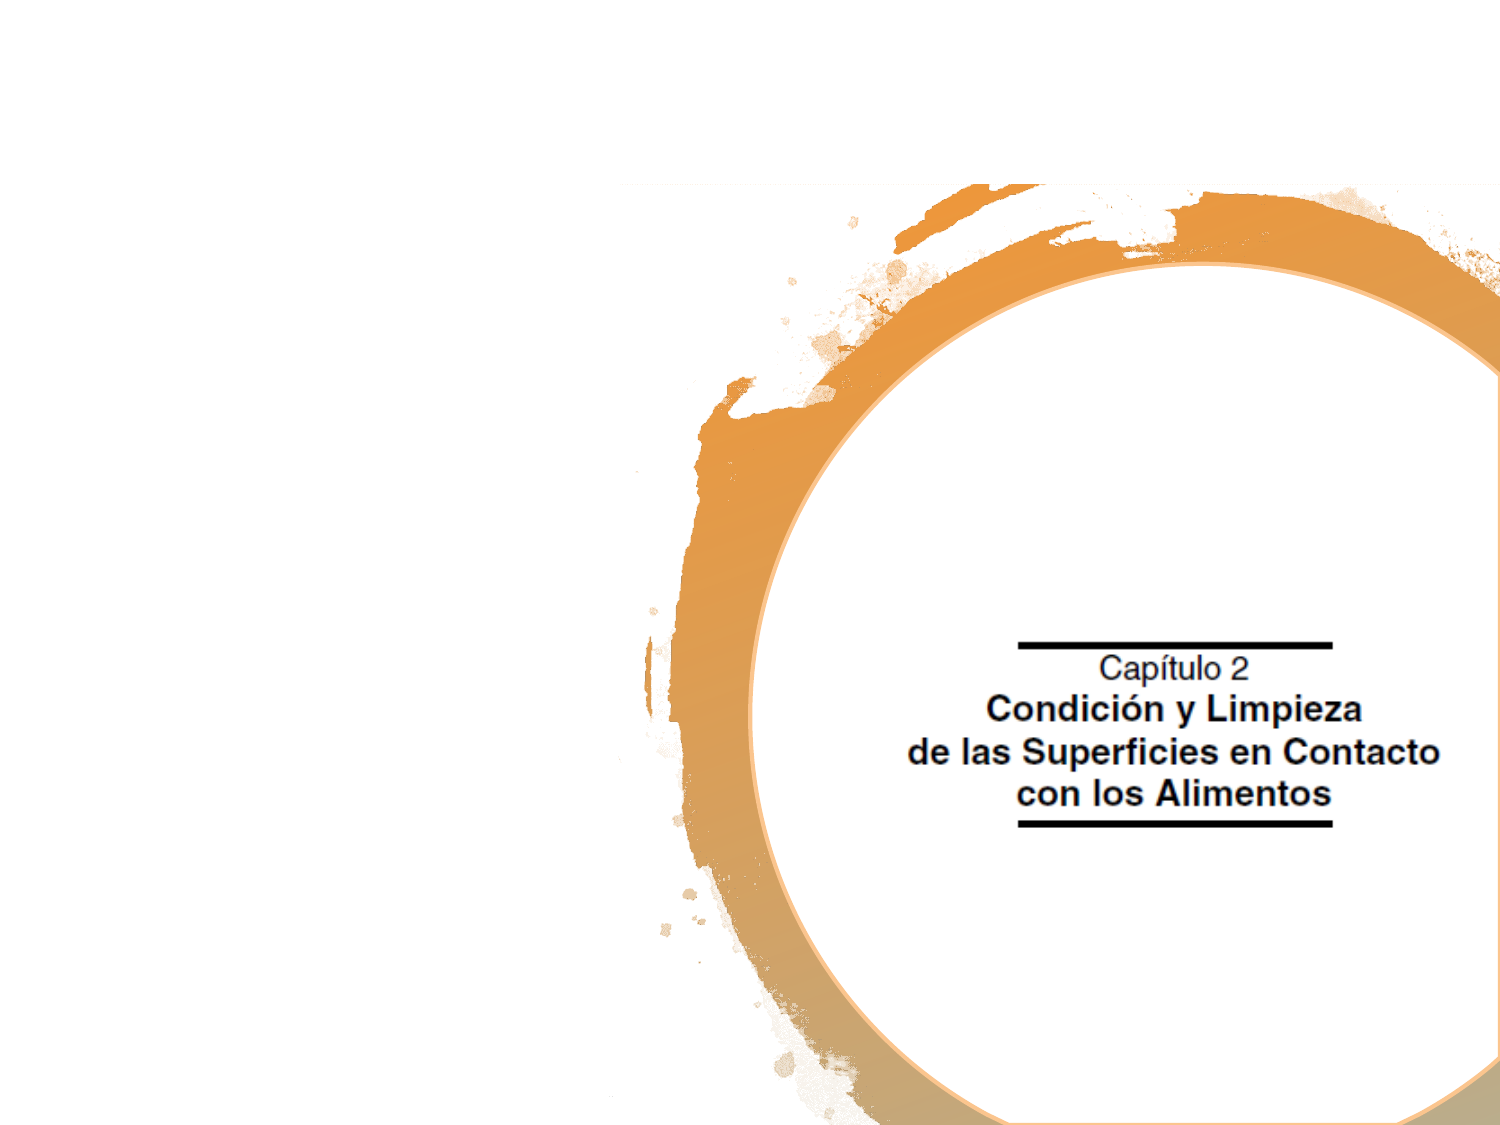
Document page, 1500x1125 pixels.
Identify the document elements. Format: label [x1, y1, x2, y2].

list [889, 619, 1459, 838]
picture [0, 183, 1500, 1125]
